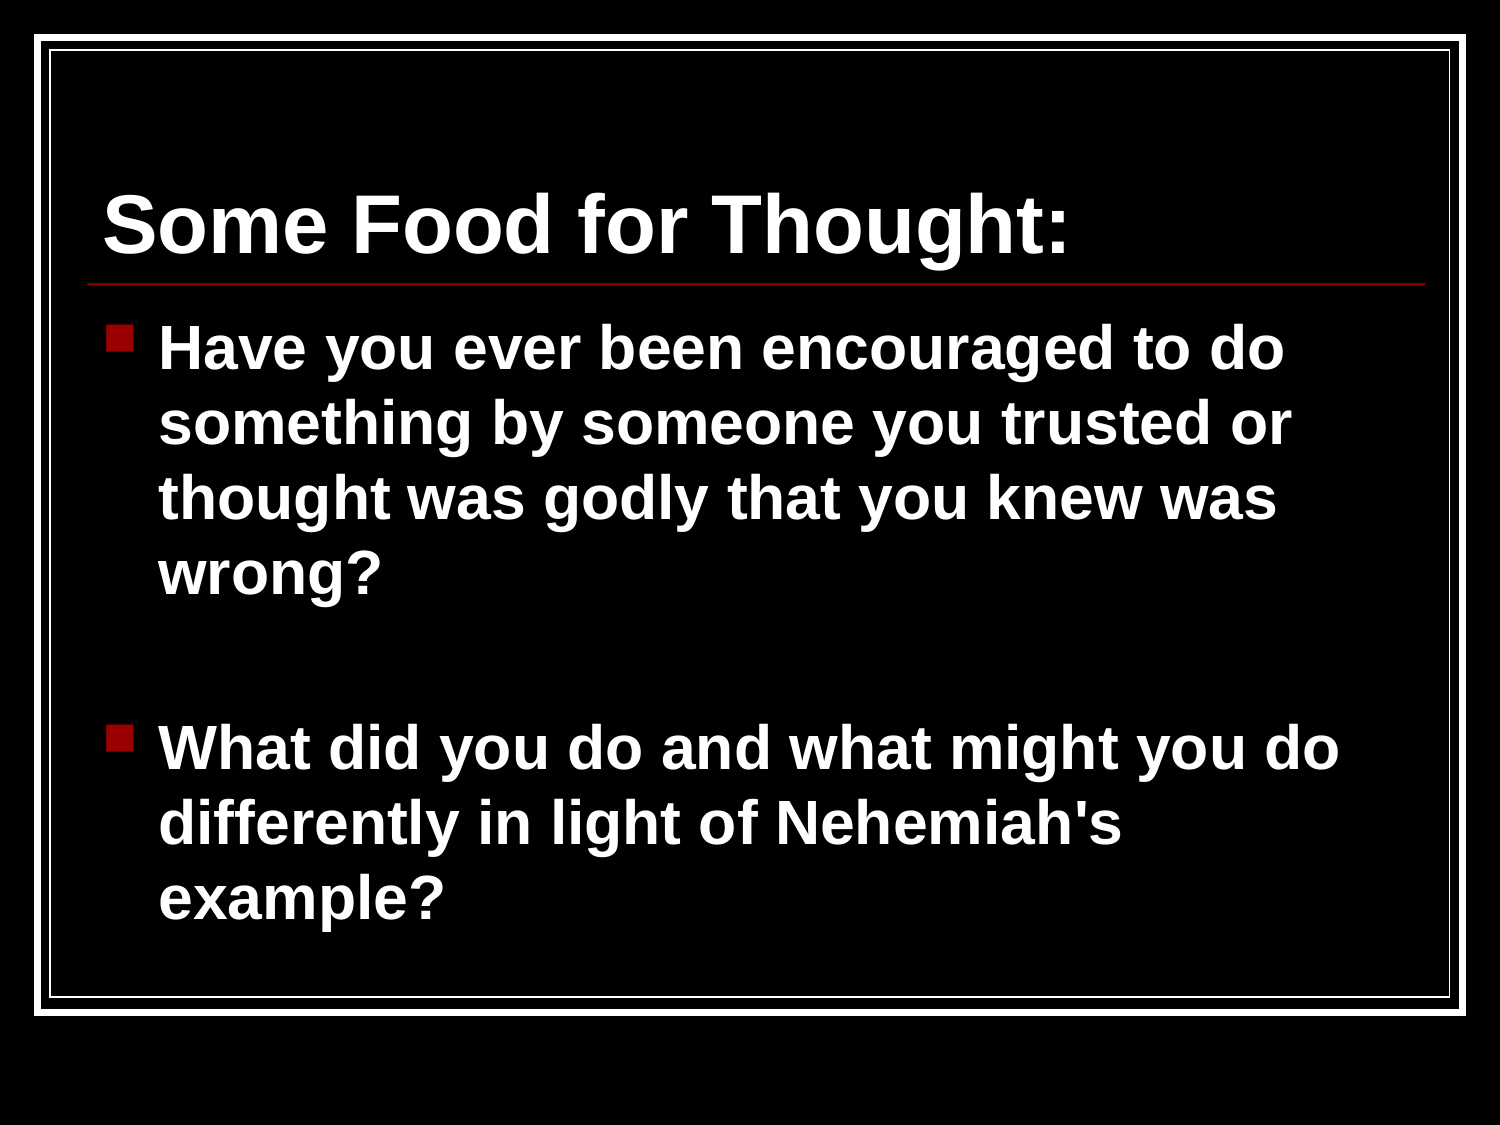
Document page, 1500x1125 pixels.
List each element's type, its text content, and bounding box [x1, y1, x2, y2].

text_box Have you ever been encouraged to do something by someone you trusted or thought was godly that you knew was wrong? What did you do and what might you do differently in light of Nehemiah's example? [87, 299, 1425, 963]
text_box Some Food for Thought: [87, 162, 1375, 278]
